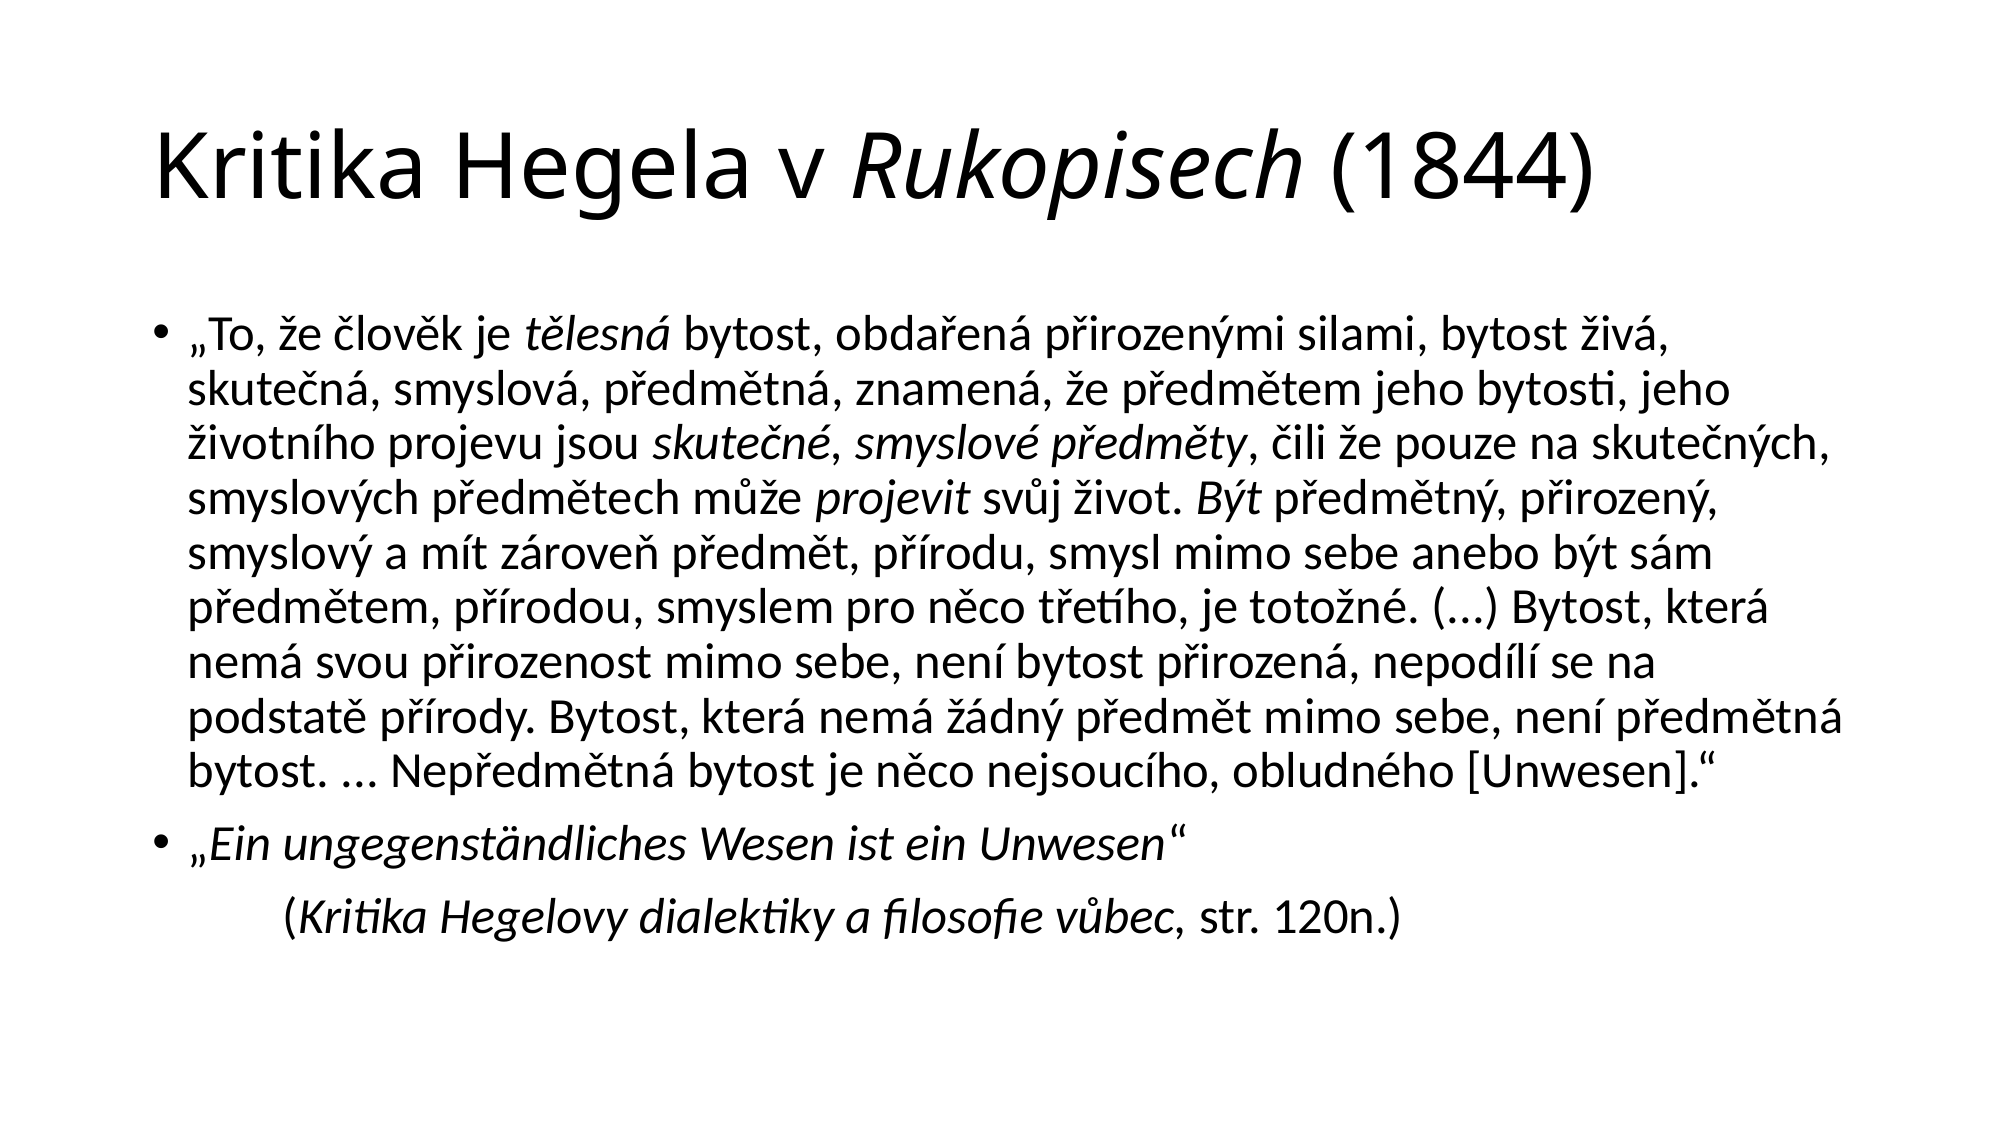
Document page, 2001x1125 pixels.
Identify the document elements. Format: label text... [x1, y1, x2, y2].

title Kritika Hegela v Rukopisech (1844) [137, 59, 1863, 278]
list „To, že člověk je tělesná bytost, obdařená přirozenými silami, bytost živá, skutečná, smyslová, předmětná, znamená, že předmětem jeho bytosti, jeho životního projevu jsou skutečné, smyslové předměty, čili že pouze na skutečných, smyslových předmětech může projevit svůj život. Být předmětný, přirozený, smyslový a mít zároveň předmět, přírodu, smysl mimo sebe anebo být sám předmětem, přírodou, smyslem pro něco třetího, je totožné. (...) Bytost, která nemá svou přirozenost mimo sebe, není bytost přirozená, nepodílí se na podstatě přírody. Bytost, která nemá žádný předmět mimo sebe, není předmětná bytost. ... Nepředmětná bytost je něco nejsoucího, obludného [Unwesen].“ „Ein ungegenständliches Wesen ist ein Unwesen“ (Kritika Hegelovy dialektiky a filosofie vůbec, str. 120n.) [137, 299, 1863, 1014]
